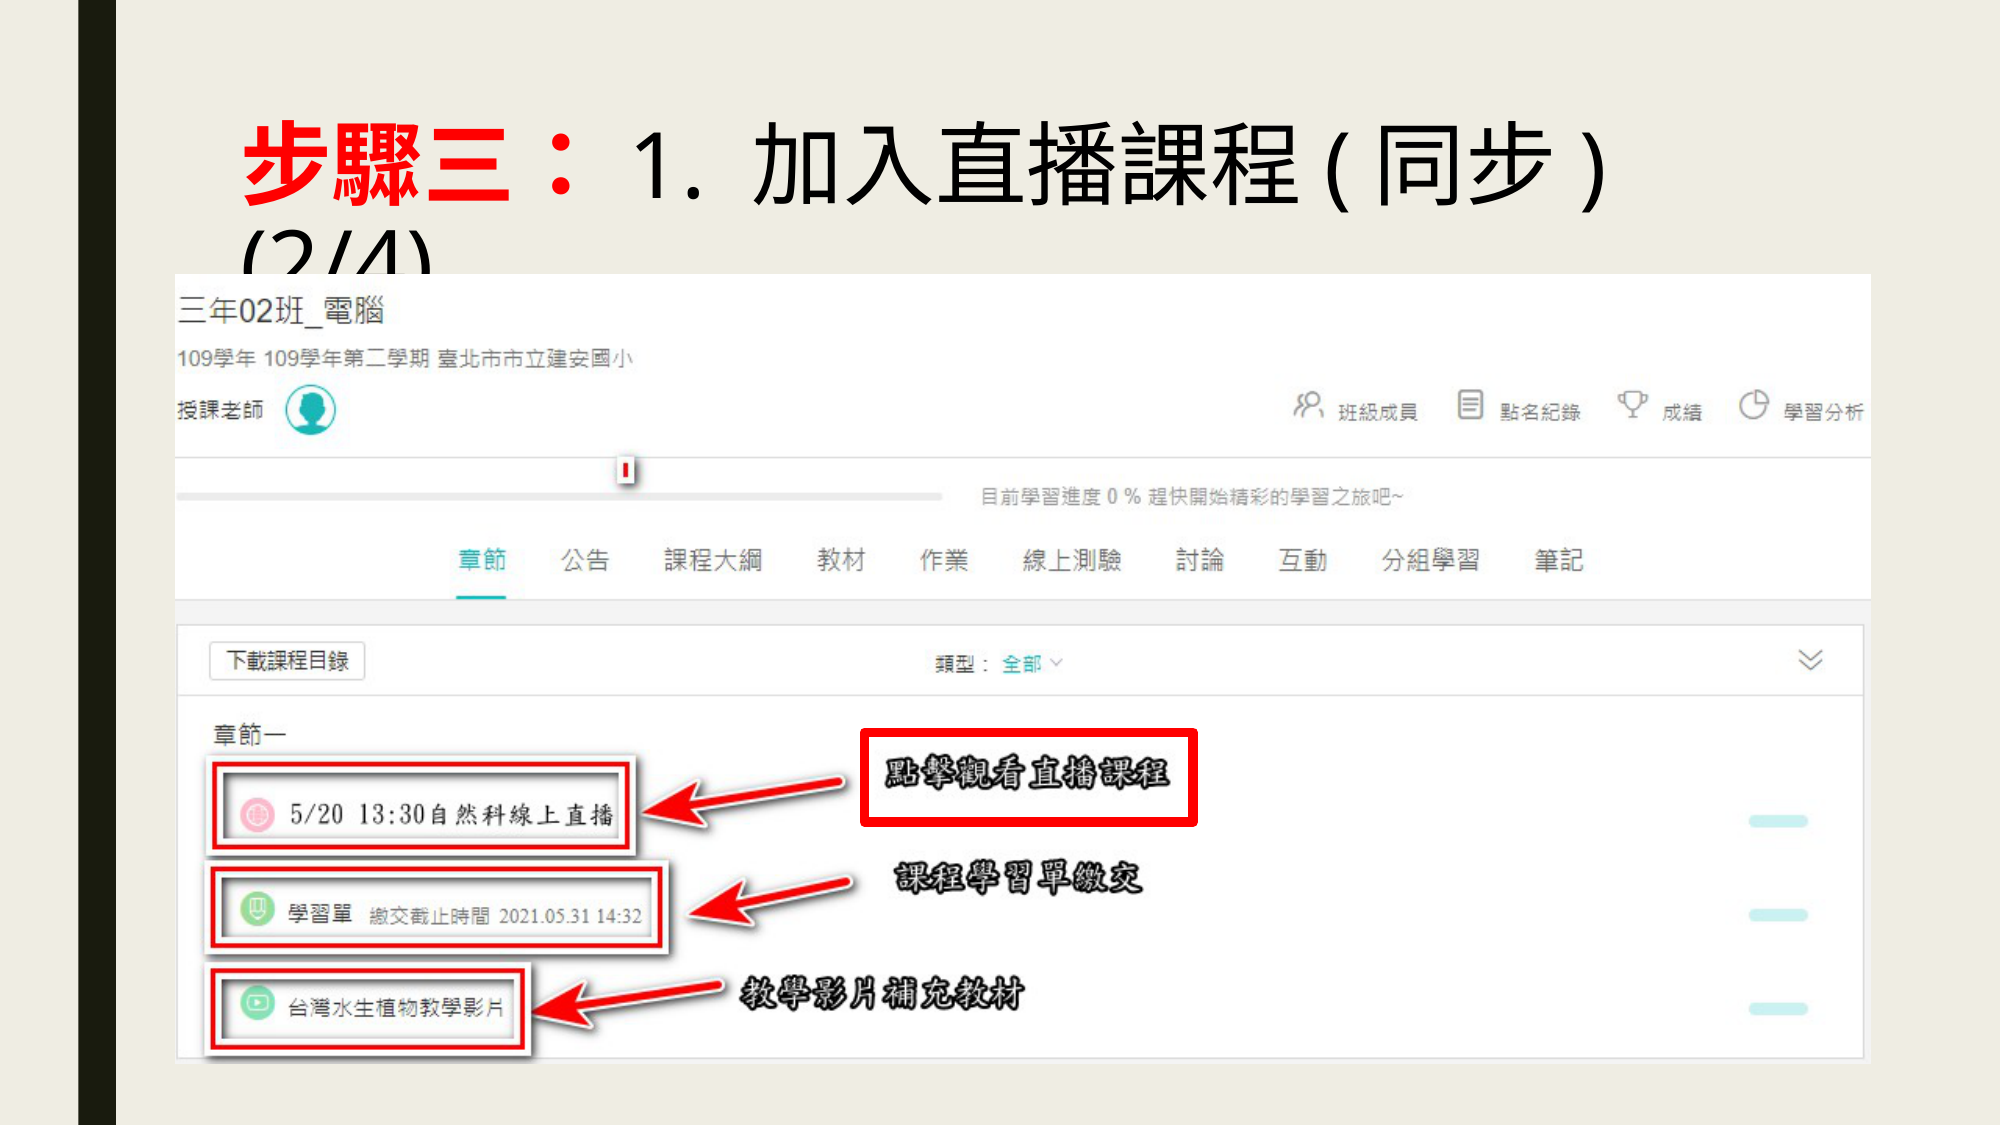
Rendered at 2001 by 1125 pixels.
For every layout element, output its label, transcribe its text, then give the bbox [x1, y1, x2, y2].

title 步驟三：1. 加入直播課程(同步) (2/4) [225, 112, 1800, 274]
picture [175, 274, 1871, 1064]
